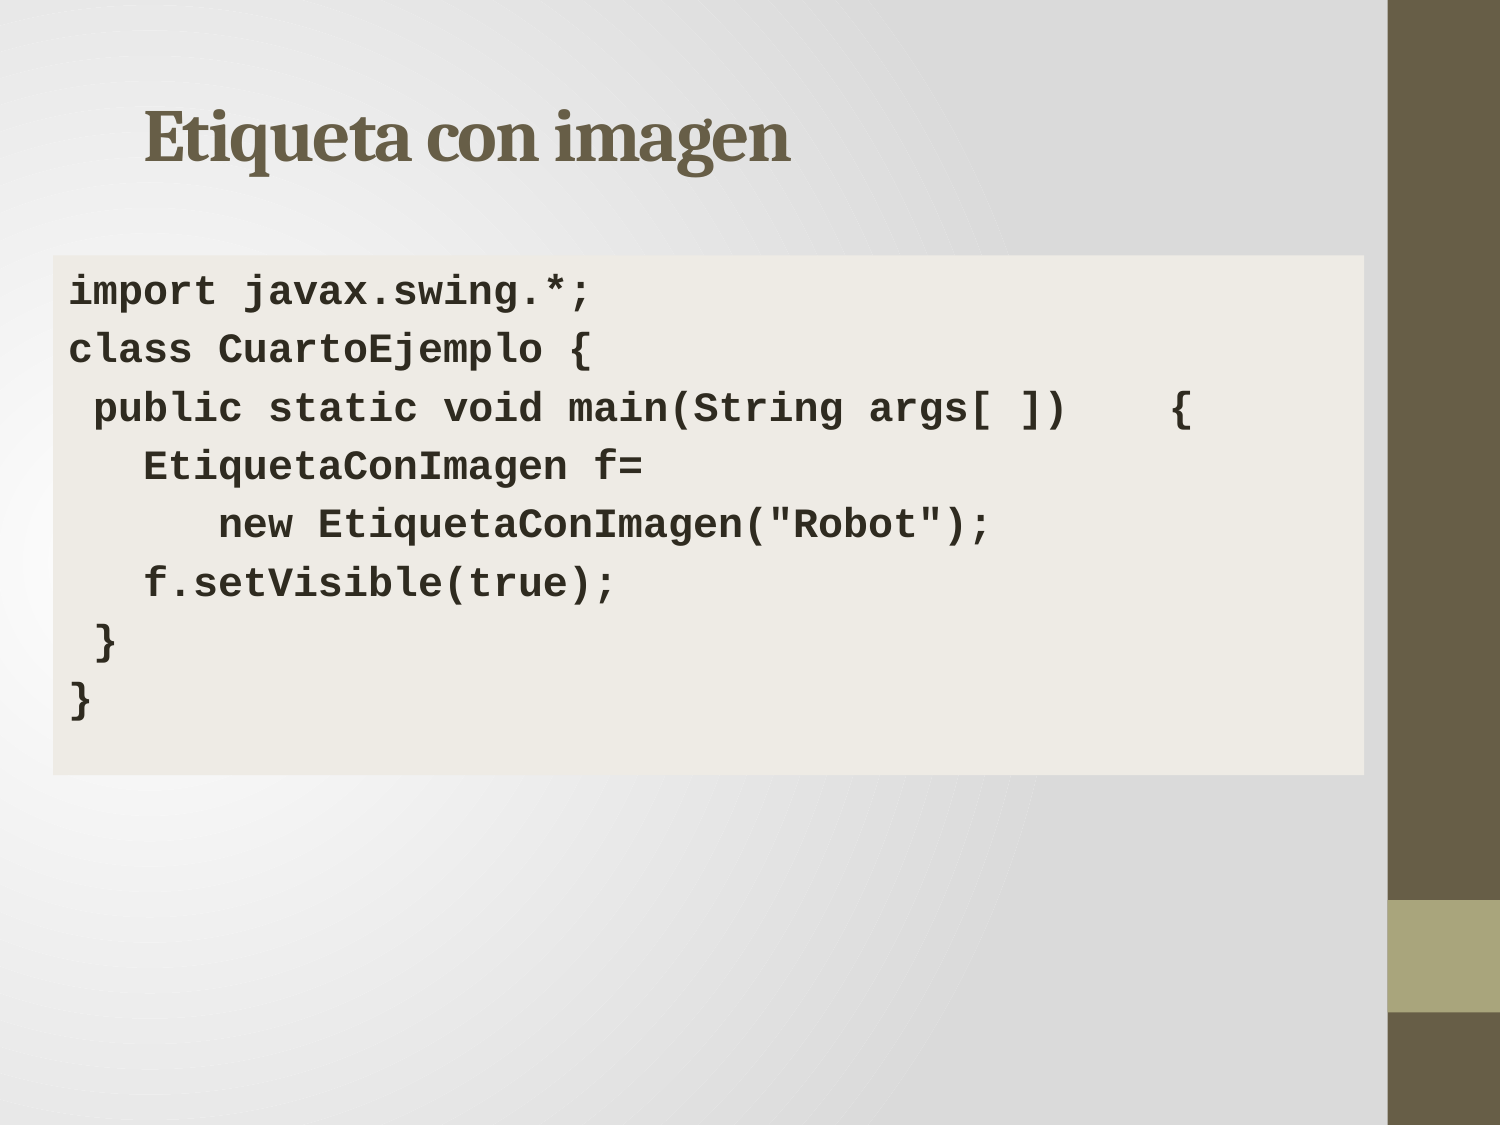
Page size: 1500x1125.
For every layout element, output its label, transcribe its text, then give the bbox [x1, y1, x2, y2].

subtitle import javax.swing.*; class CuartoEjemplo { public static void main(String args[ ]) { EtiquetaConImagen f= new EtiquetaConImagen("Robot"); f.setVisible(true); } } [53, 255, 1365, 776]
title Etiqueta con imagen [112, 0, 1388, 185]
